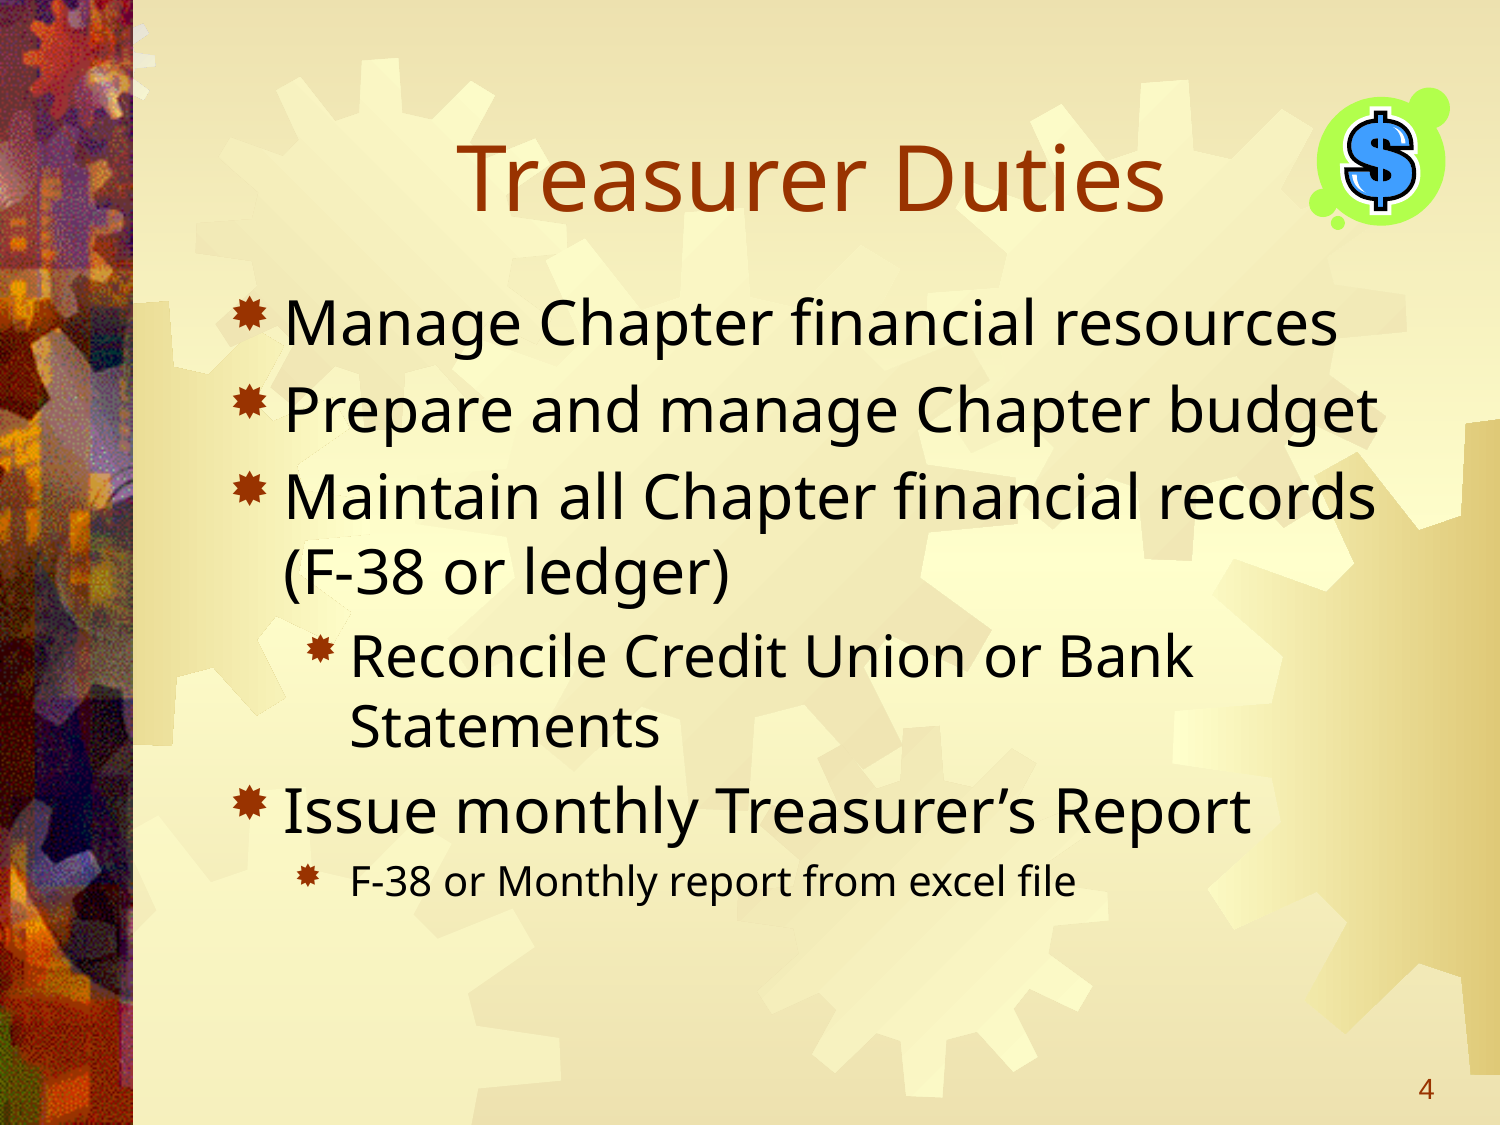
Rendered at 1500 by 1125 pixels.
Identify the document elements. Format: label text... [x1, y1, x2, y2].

list Manage Chapter financial resources Prepare and manage Chapter budget Maintain all Chapter financial records (F-38 or ledger) Reconcile Credit Union or Bank Statements Issue monthly Treasurer’s Report F-38 or Monthly report from excel file [212, 275, 1450, 1038]
title Treasurer Duties [174, 50, 1450, 238]
picture [0, 0, 133, 1125]
picture [1308, 87, 1451, 231]
slide_number 4 [1137, 1037, 1451, 1113]
